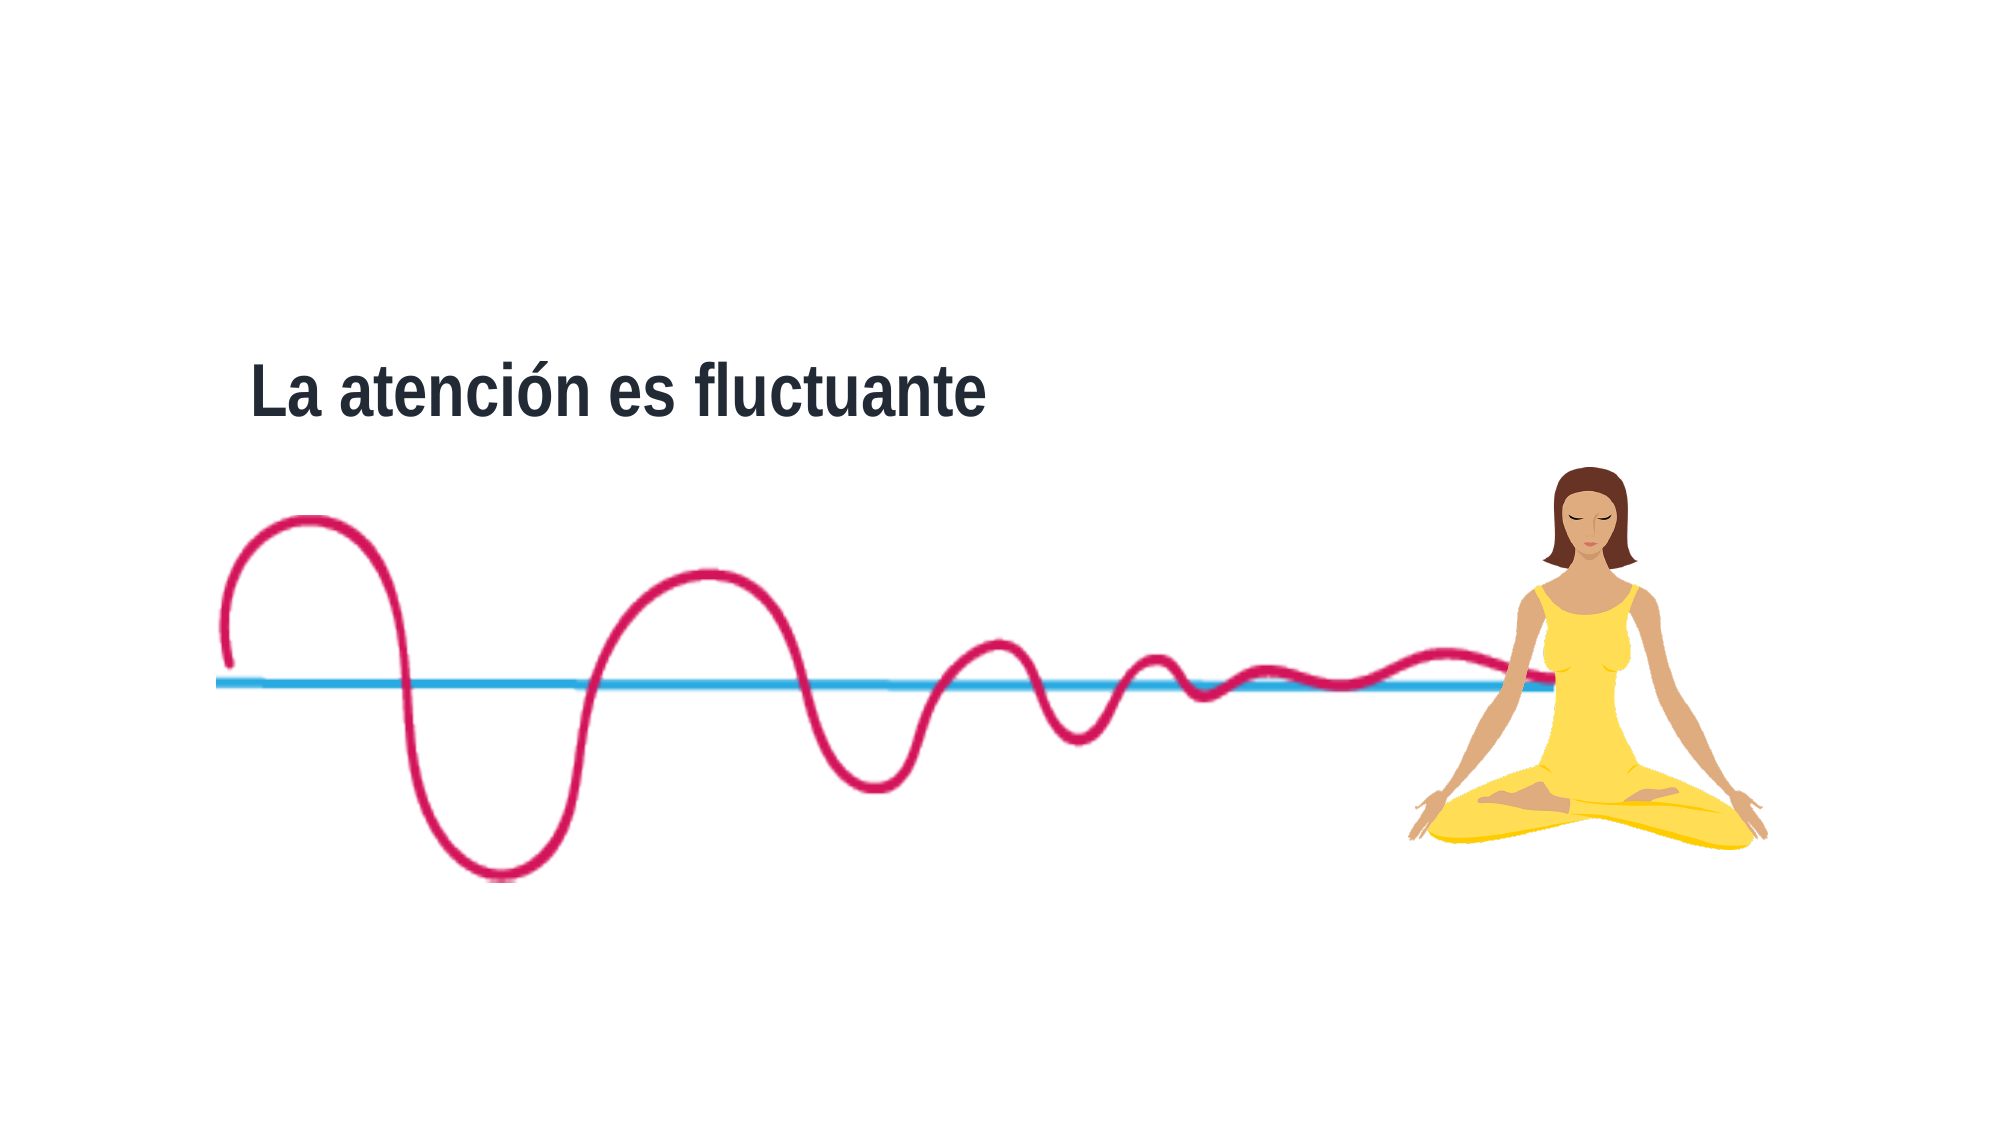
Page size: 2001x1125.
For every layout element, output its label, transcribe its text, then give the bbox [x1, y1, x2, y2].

text_box La atención es fluctuante [0, 305, 1361, 447]
picture [216, 467, 1768, 883]
